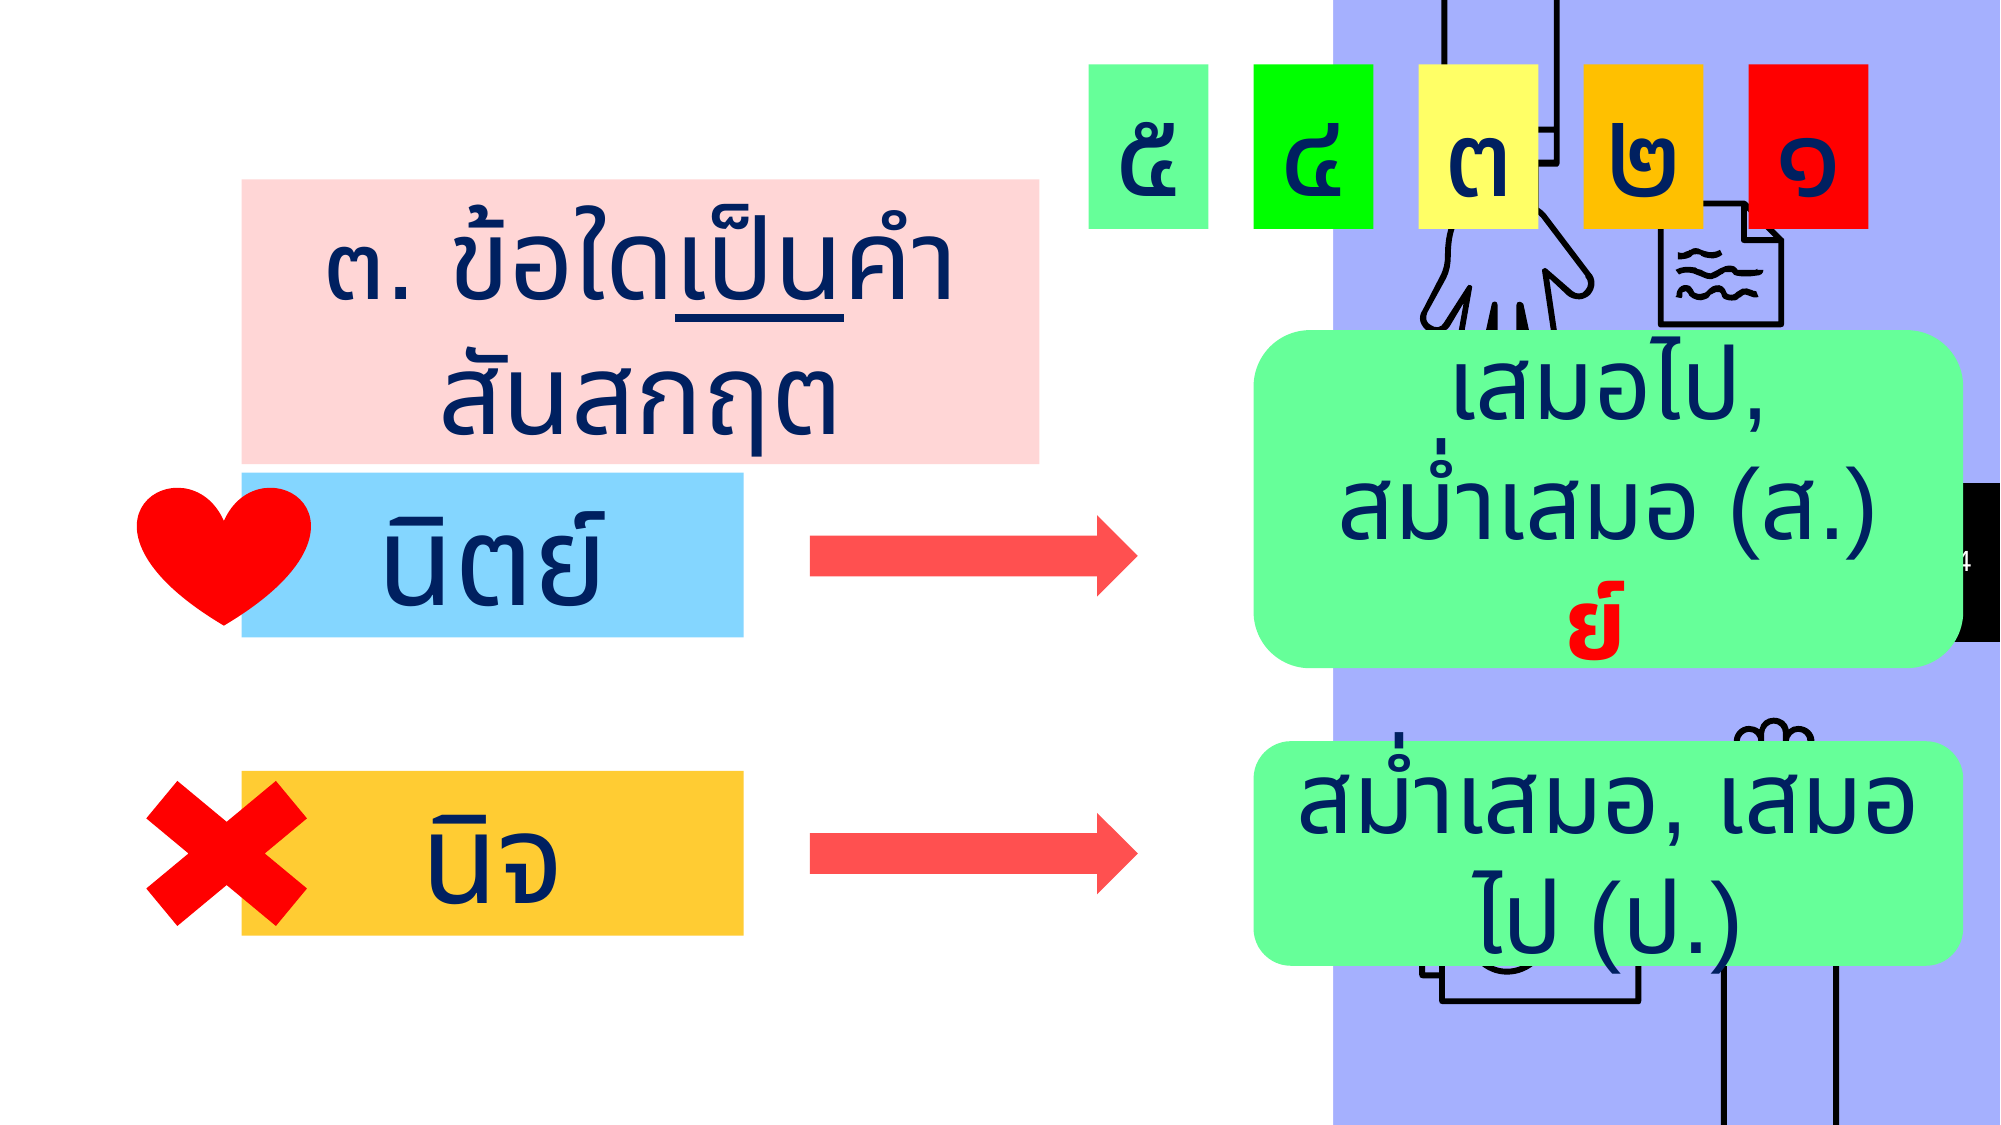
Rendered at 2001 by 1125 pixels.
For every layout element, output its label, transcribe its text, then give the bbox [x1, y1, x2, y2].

text_box ๔ [1253, 64, 1374, 229]
text_box สม่ำเสมอ, เสมอไป (ป.) [1251, 739, 1966, 968]
text_box [807, 810, 1140, 897]
text_box ๓ [1418, 64, 1539, 229]
text_box ๓. ข้อใดเป็นคำสันสกฤต [241, 179, 1040, 465]
text_box ๑ [1748, 64, 1869, 229]
slide_number 4 [1958, 482, 2000, 642]
text_box ๕ [1088, 64, 1209, 229]
text_box นิตย์ [241, 472, 744, 638]
text_box เสมอไป, สม่ำเสมอ (ส.) ย์ [1251, 328, 1966, 671]
text_box ๒ [1583, 64, 1704, 229]
text_box [807, 513, 1140, 599]
text_box นิจ [241, 770, 744, 936]
text_box [134, 485, 314, 628]
text_box [144, 778, 310, 929]
